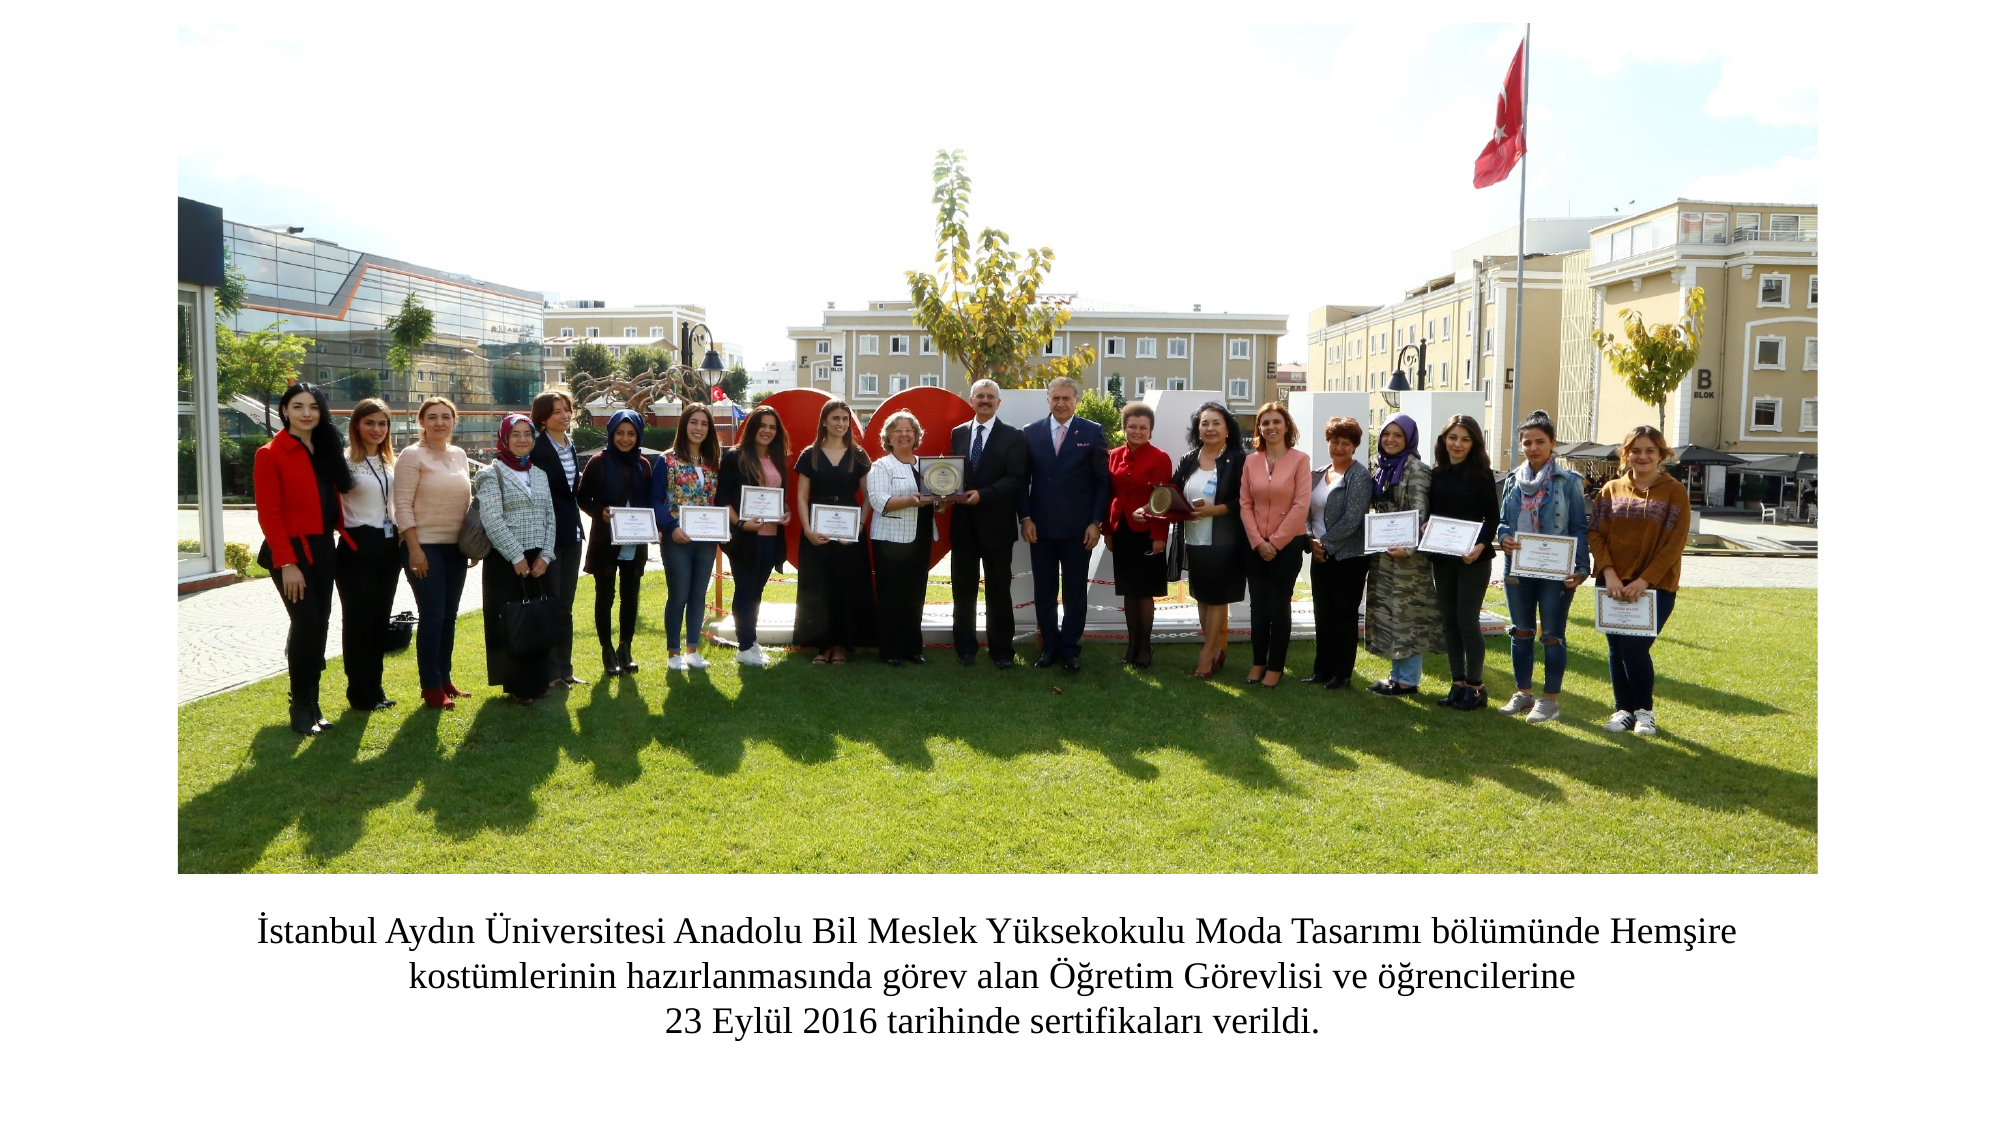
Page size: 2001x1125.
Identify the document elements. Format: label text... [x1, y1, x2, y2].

text_box İstanbul Aydın Üniversitesi Anadolu Bil Meslek Yüksekokulu Moda Tasarımı bölümünde Hemşire kostümlerinin hazırlanmasında görev alan Öğretim Görevlisi ve öğrencilerine 23 Eylül 2016 tarihinde sertifikaları verildi. [161, 899, 1834, 1125]
picture [177, 23, 1818, 874]
